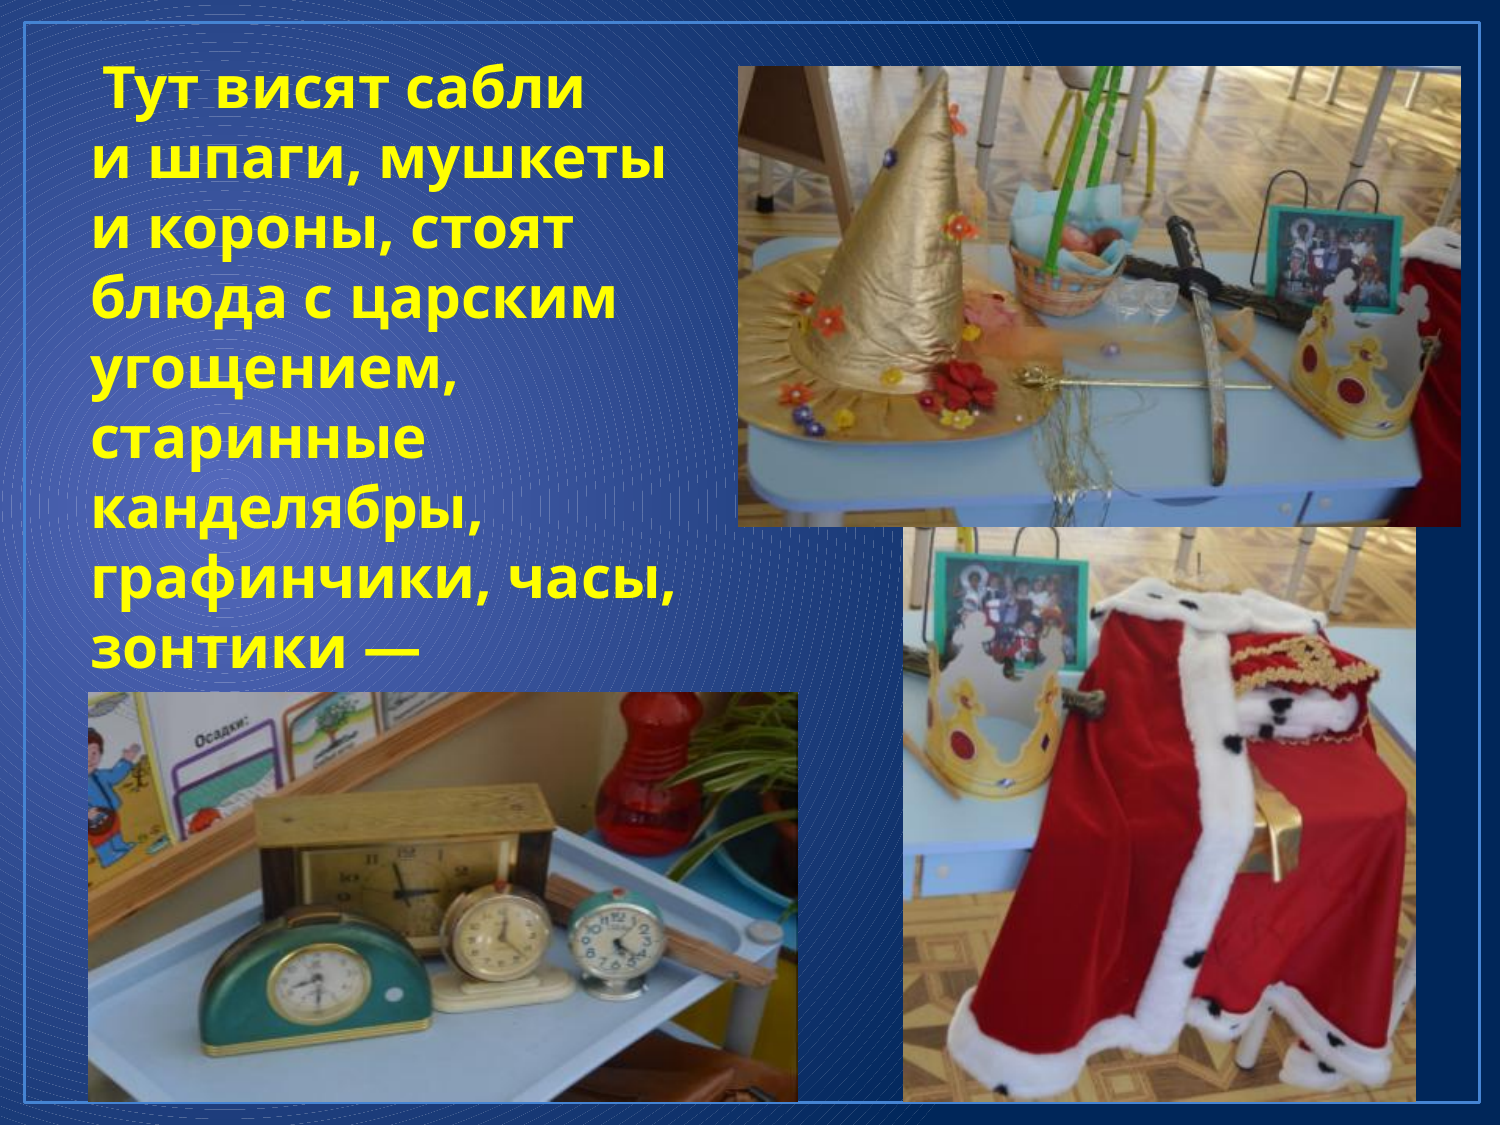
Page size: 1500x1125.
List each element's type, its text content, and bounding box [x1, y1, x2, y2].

picture [737, 66, 1462, 1102]
list Тут висят сабли и шпаги, мушкеты и короны, стоят блюда с царским угощением, старинные канделябры, графинчики, часы, зонтики — настоящие и созданные руками художников-бутафоров. [75, 42, 738, 1090]
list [88, 692, 798, 1102]
